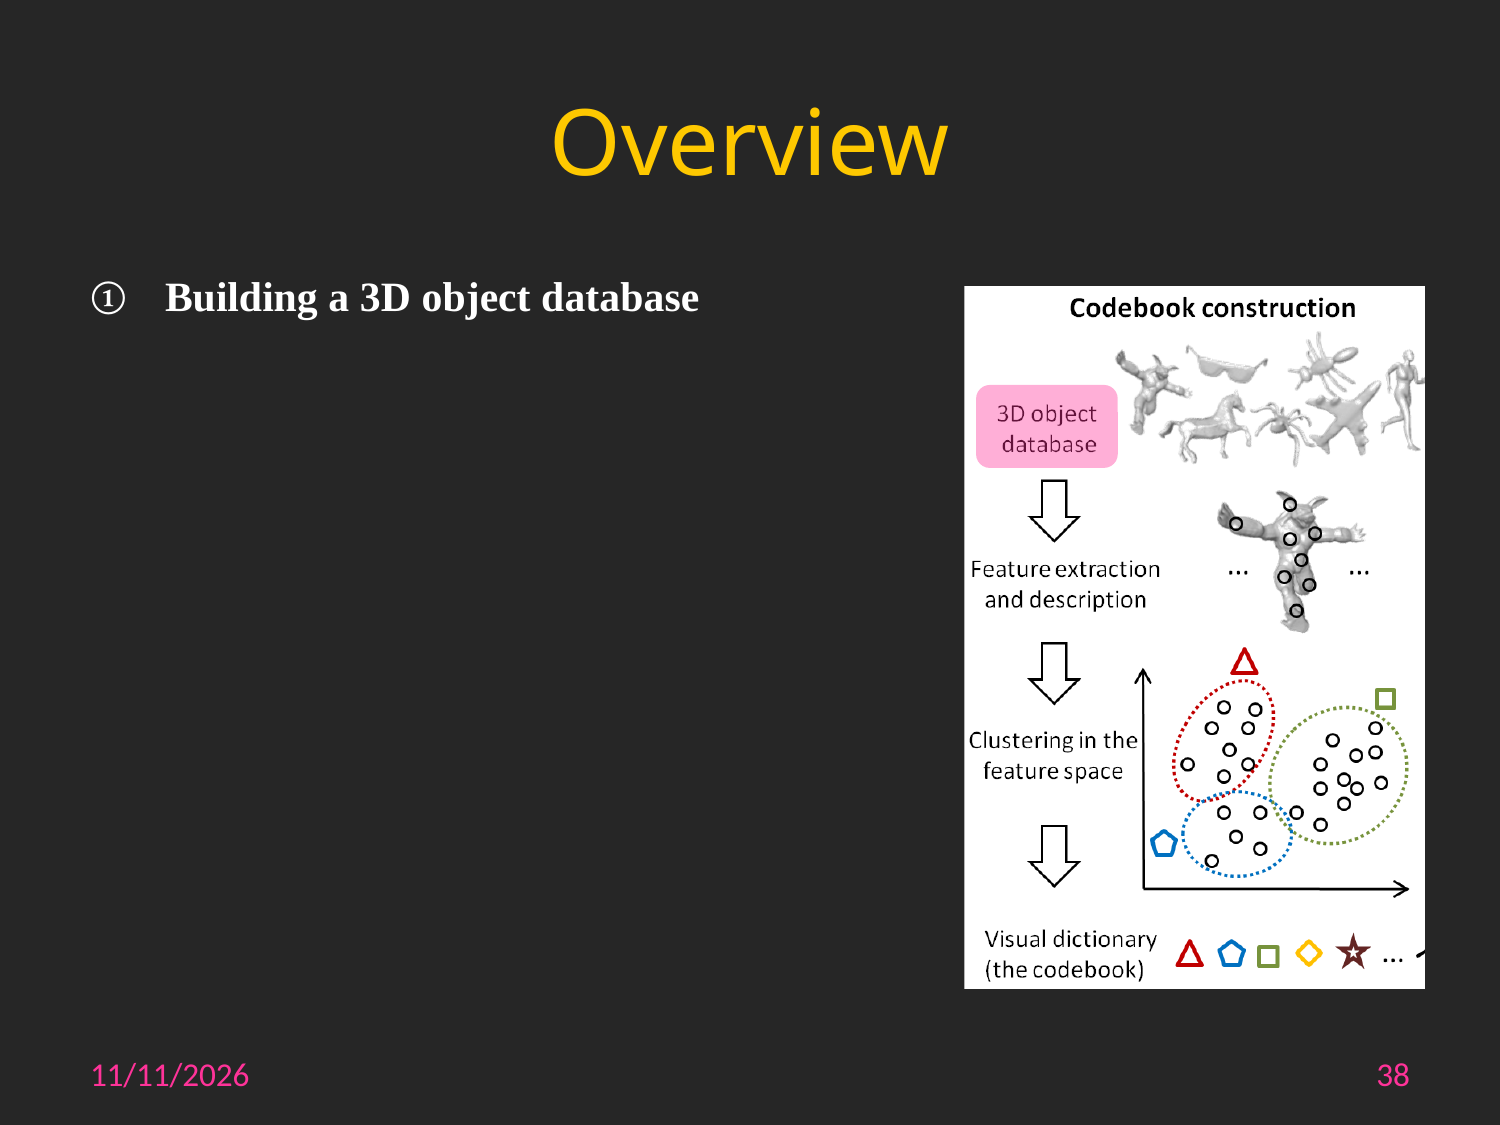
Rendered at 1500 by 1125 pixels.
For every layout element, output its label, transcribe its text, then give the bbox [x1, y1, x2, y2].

picture [964, 286, 1426, 990]
slide_number 38 [1074, 1042, 1425, 1103]
title Overview [75, 45, 1425, 233]
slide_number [75, 1042, 425, 1103]
list Building a 3D object database [75, 262, 774, 1005]
